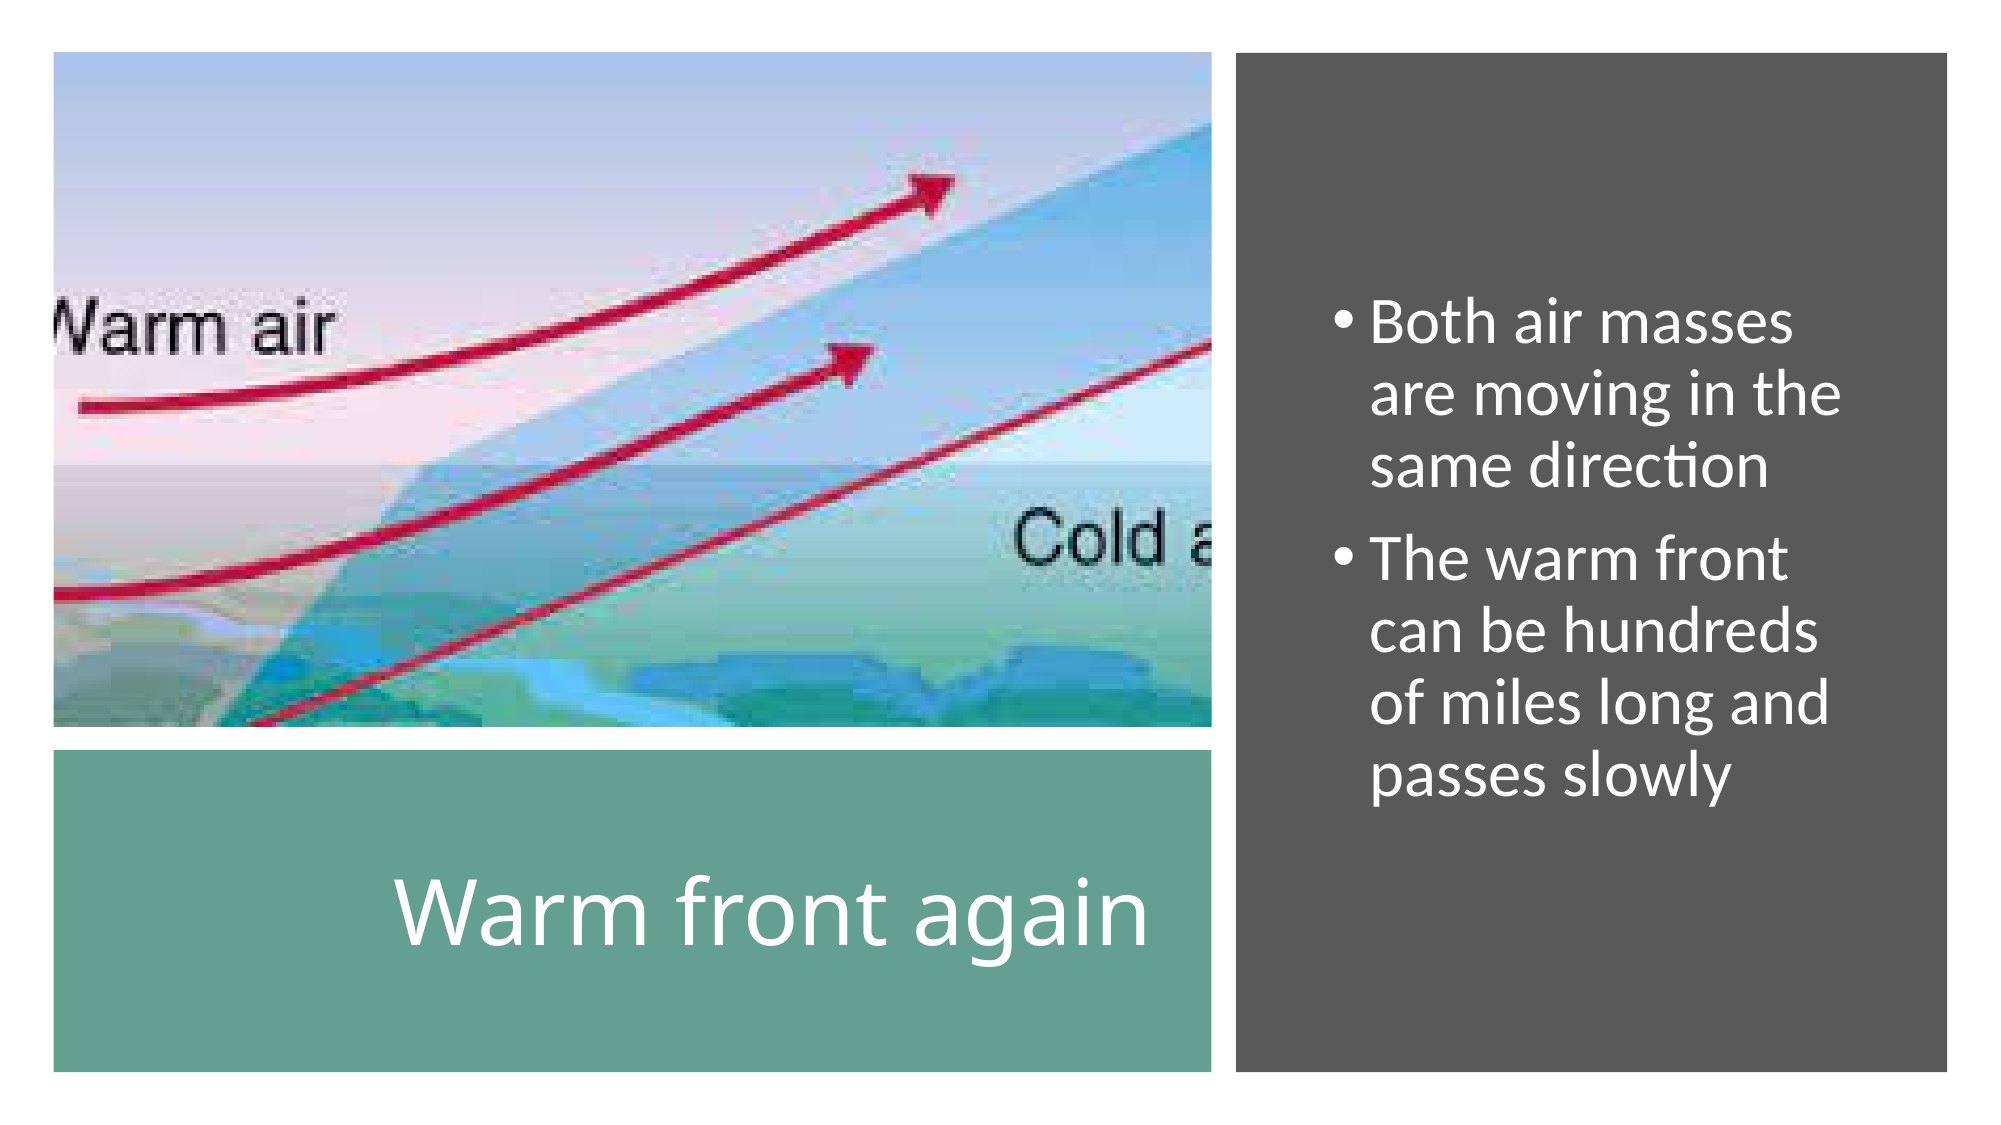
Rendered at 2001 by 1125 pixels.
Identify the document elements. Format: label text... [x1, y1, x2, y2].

list Both air masses are moving in the same direction The warm front can be hundreds of miles long and passes slowly [1317, 150, 1879, 947]
picture [53, 52, 1212, 727]
title Warm front again [85, 782, 1168, 1049]
text_box [1235, 52, 1948, 1073]
text_box [53, 749, 1212, 1073]
